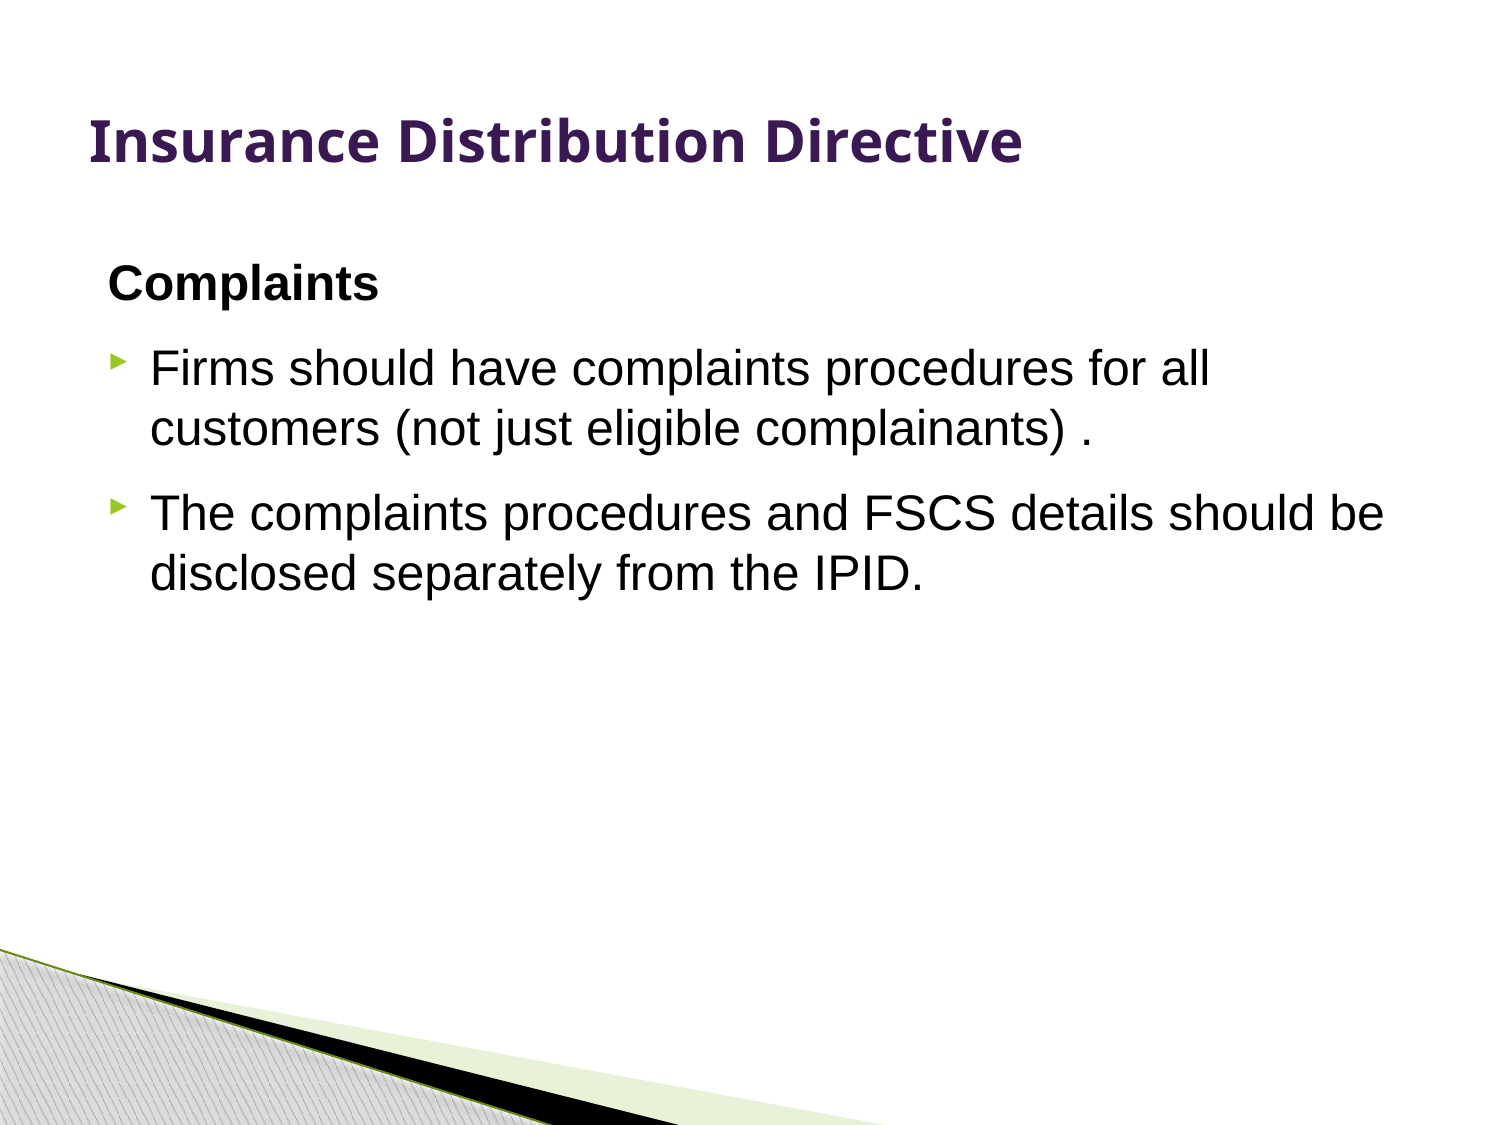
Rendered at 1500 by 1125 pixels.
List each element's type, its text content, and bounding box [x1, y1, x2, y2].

title Insurance Distribution Directive [75, 45, 1425, 233]
list Complaints Firms should have complaints procedures for all customers (not just eligible complainants) . The complaints procedures and FSCS details should be disclosed separately from the IPID. [75, 243, 1425, 986]
